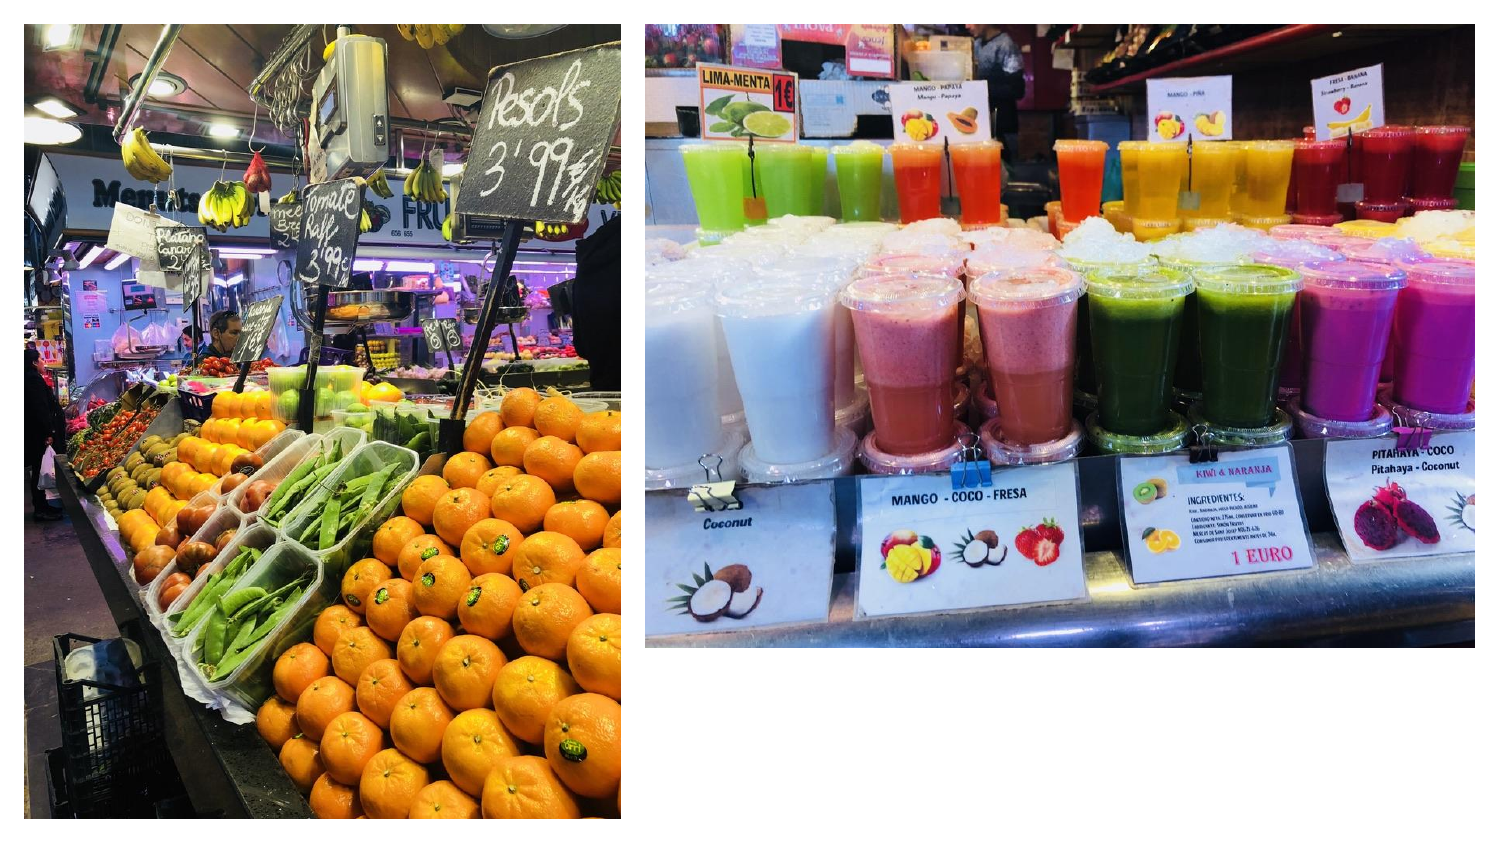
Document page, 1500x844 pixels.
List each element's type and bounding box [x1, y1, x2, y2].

picture [24, 24, 621, 819]
picture [645, 24, 1476, 648]
